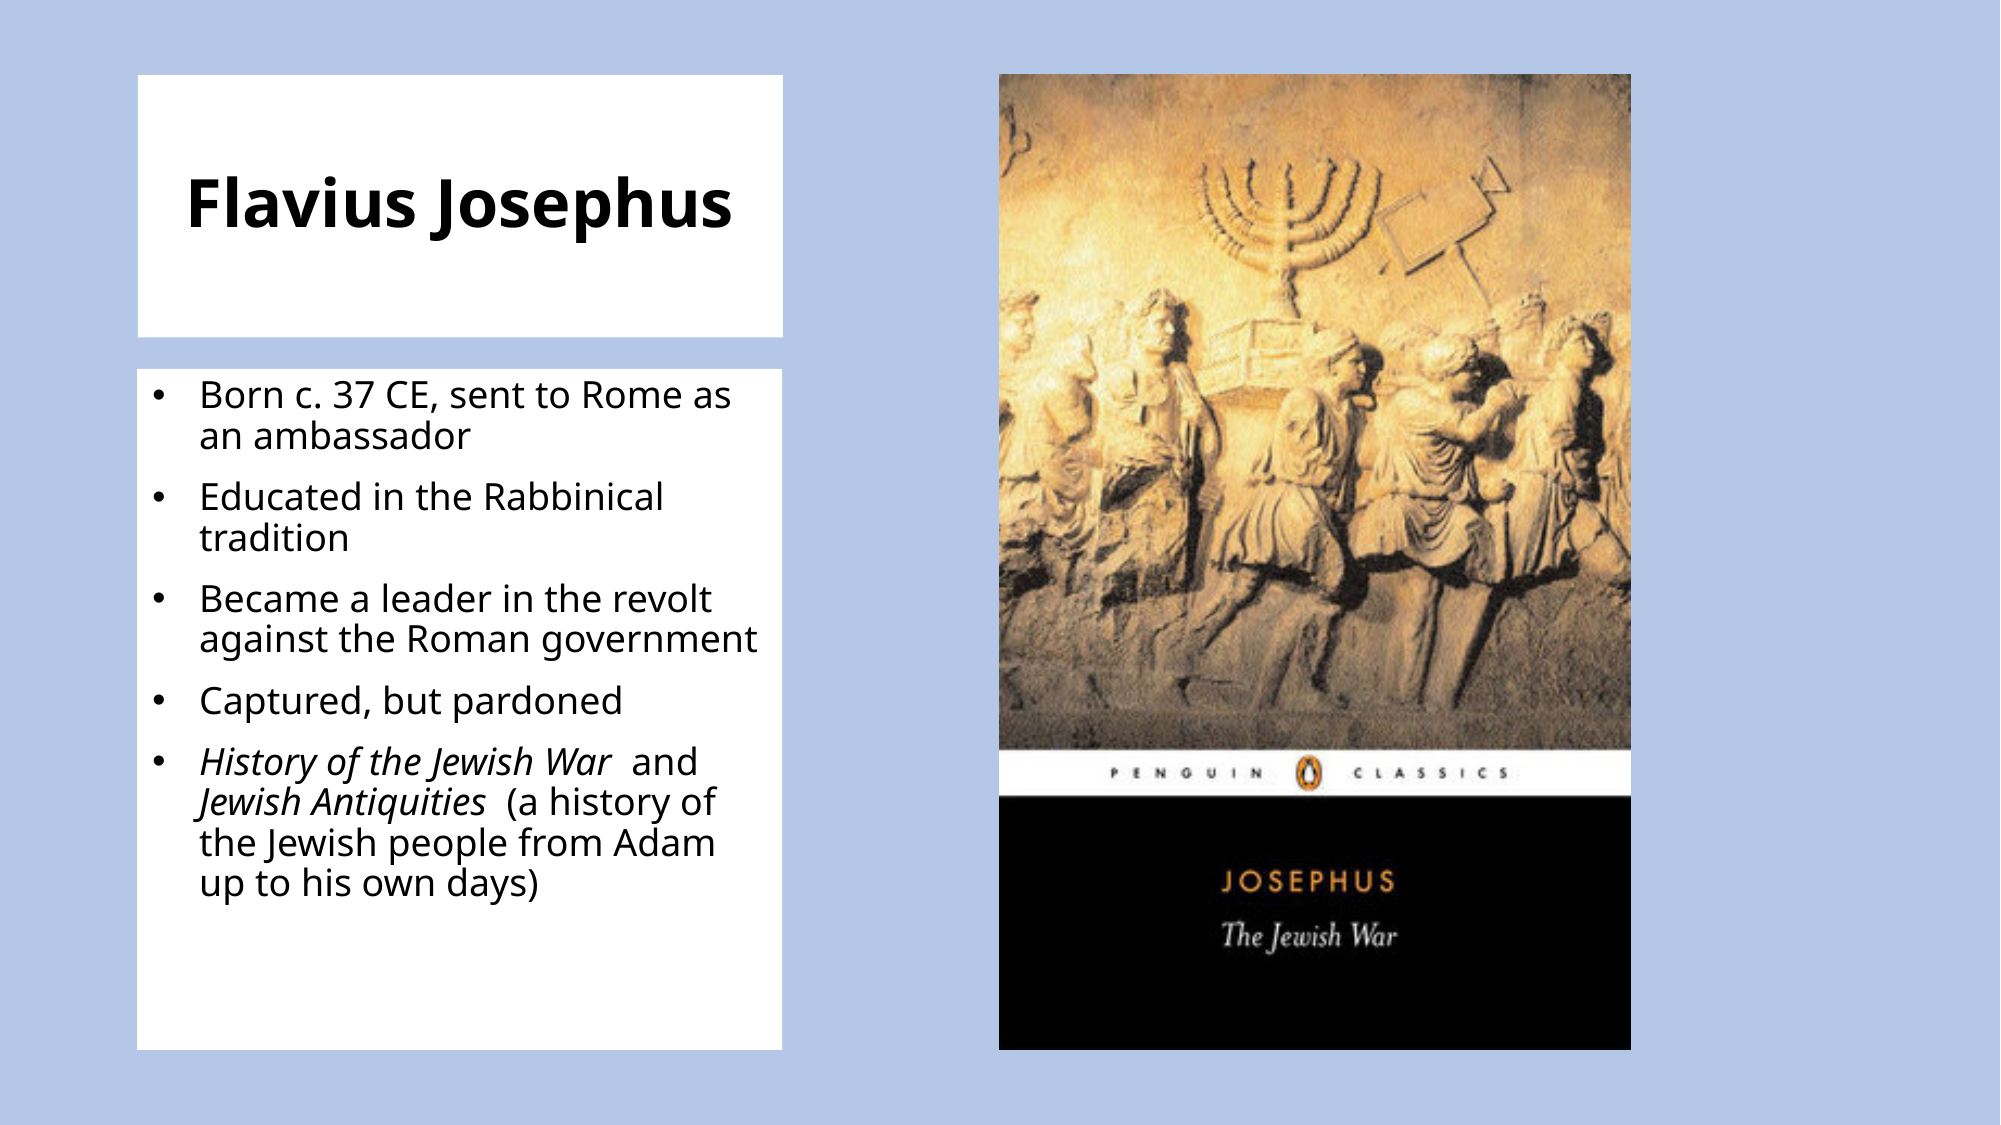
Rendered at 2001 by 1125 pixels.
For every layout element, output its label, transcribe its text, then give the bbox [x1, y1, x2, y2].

list Born c. 37 CE, sent to Rome as an ambassador Educated in the Rabbinical tradition Became a leader in the revolt against the Roman government Captured, but pardoned History of the Jewish War and Jewish Antiquities (a history of the Jewish people from Adam up to his own days) [137, 368, 783, 1050]
title Flavius Josephus [137, 75, 783, 338]
picture [999, 74, 1631, 1050]
